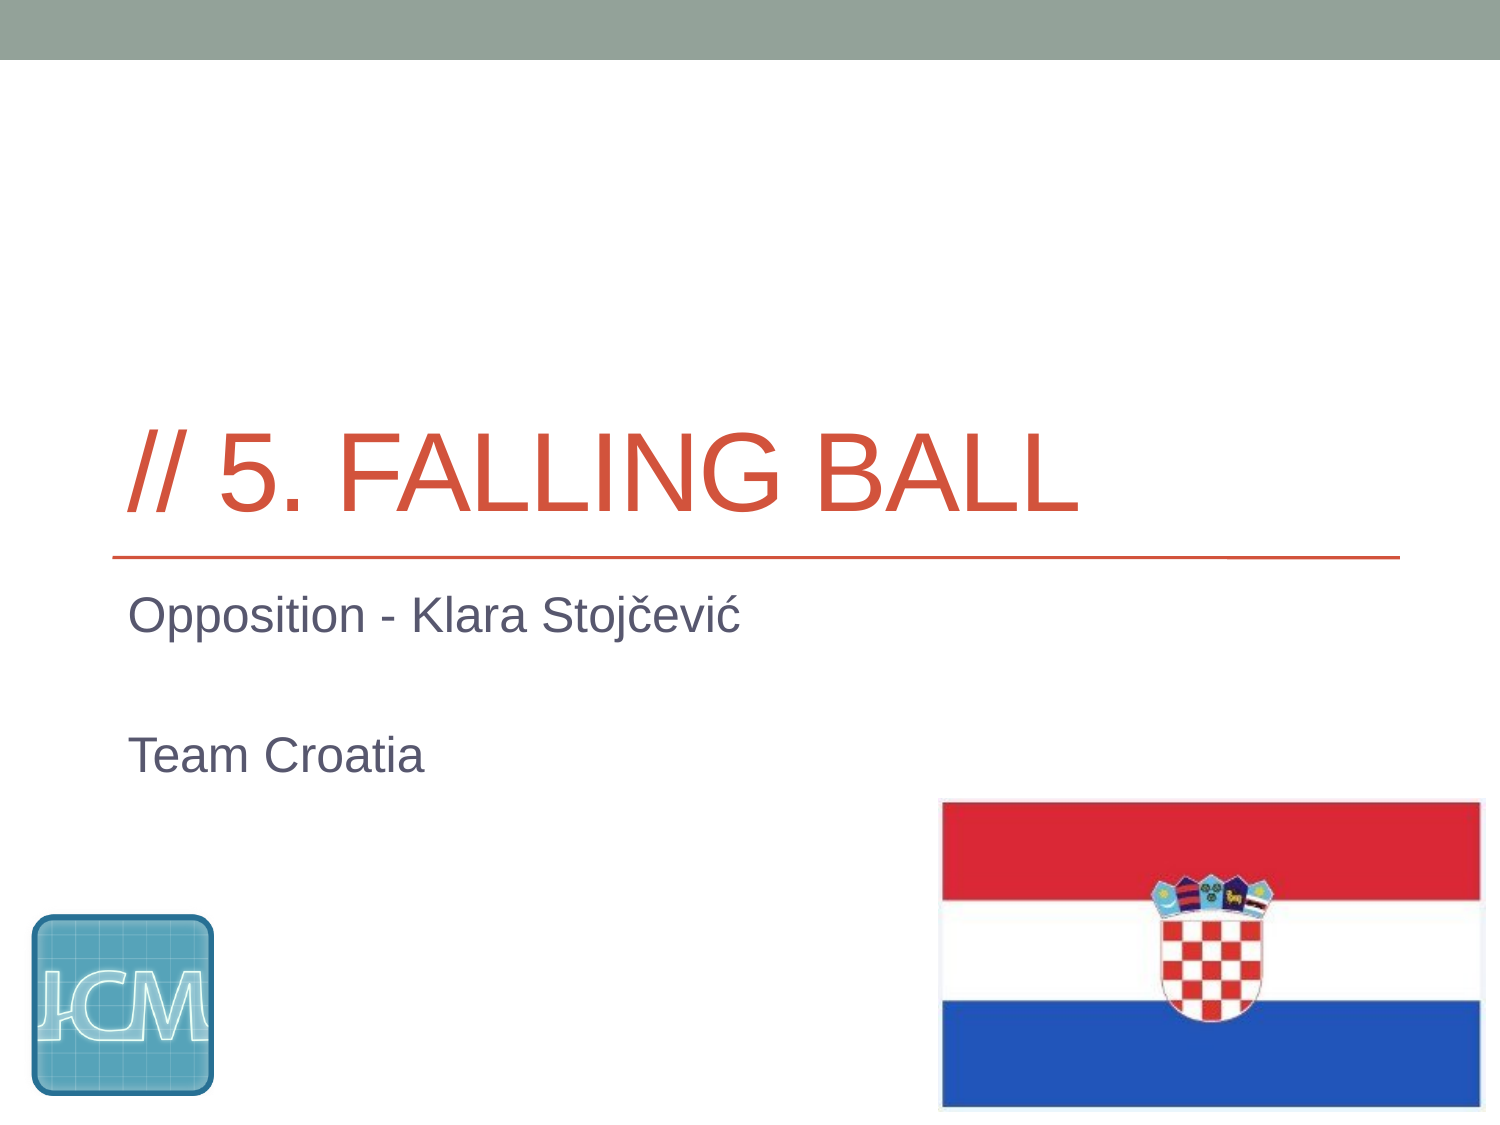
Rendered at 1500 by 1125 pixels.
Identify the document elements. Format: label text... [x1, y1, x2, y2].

picture [0, 881, 214, 1096]
title // 5. Falling ball [112, 224, 1400, 542]
subtitle Opposition - Klara Stojčević Team Croatia [112, 575, 1163, 863]
picture [938, 798, 1486, 1112]
